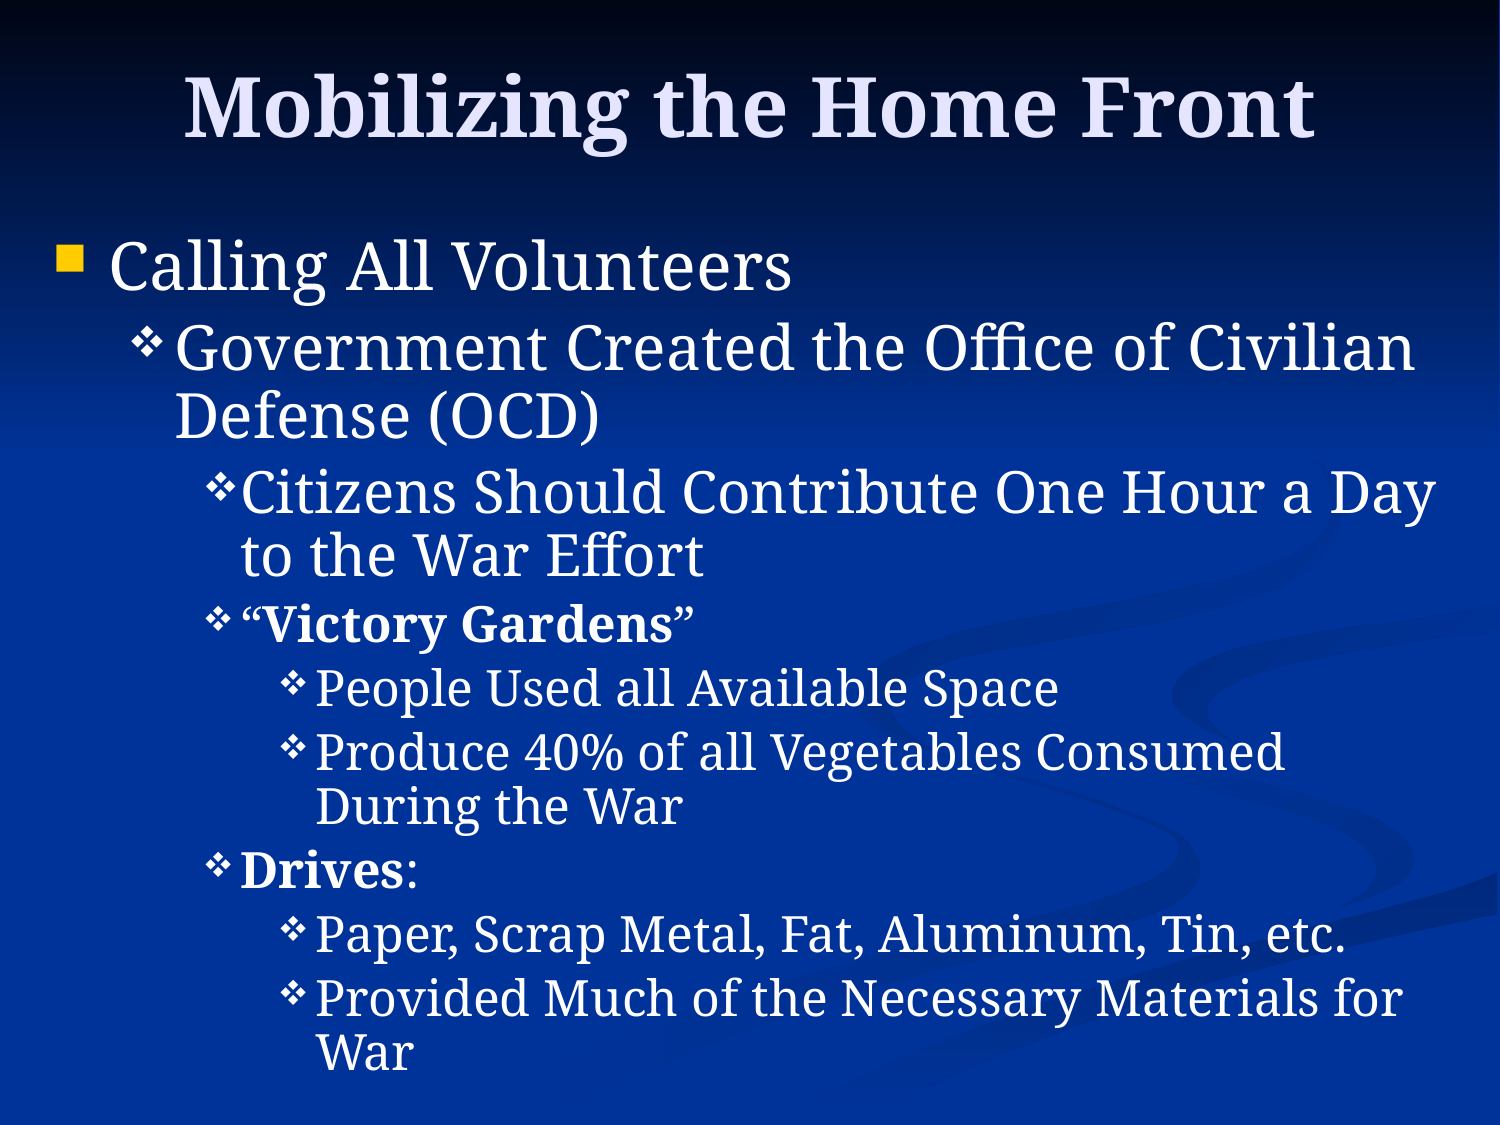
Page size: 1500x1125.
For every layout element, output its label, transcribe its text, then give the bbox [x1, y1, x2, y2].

list Calling All Volunteers Government Created the Office of Civilian Defense (OCD) Citizens Should Contribute One Hour a Day to the War Effort “Victory Gardens” People Used all Available Space Produce 40% of all Vegetables Consumed During the War Drives: Paper, Scrap Metal, Fat, Aluminum, Tin, etc. Provided Much of the Necessary Materials for War [37, 224, 1476, 1076]
title Mobilizing the Home Front [74, 44, 1426, 163]
